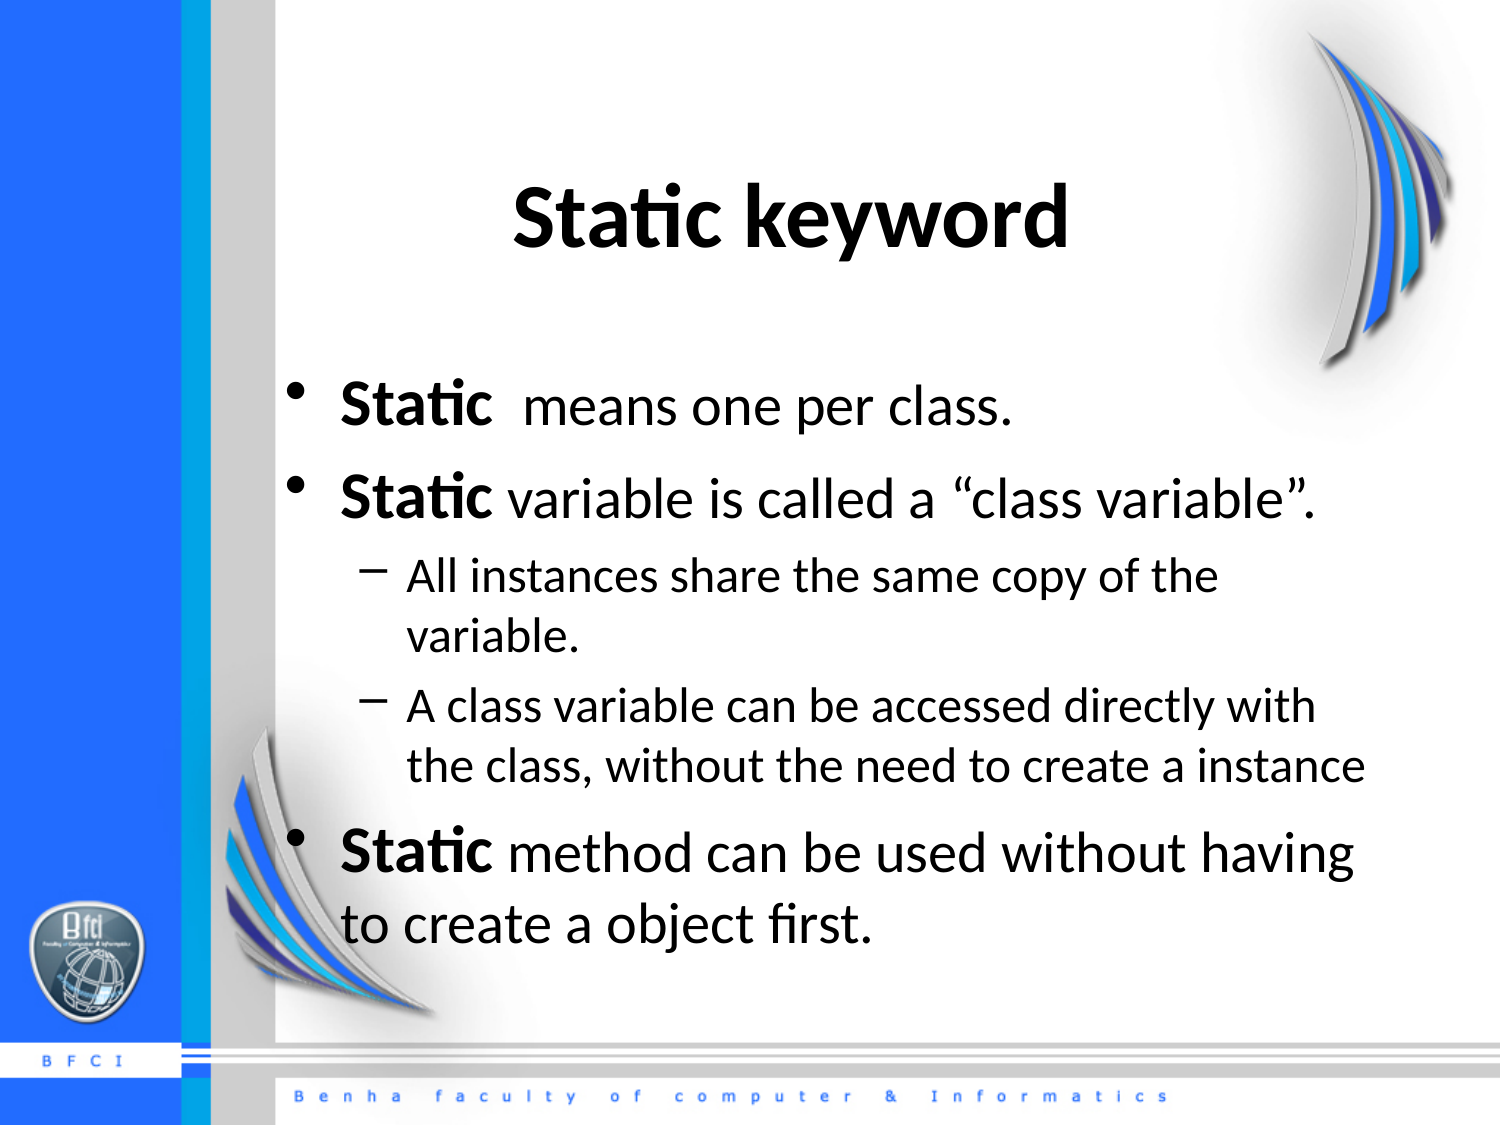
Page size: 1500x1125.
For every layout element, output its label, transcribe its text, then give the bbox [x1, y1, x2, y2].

title Static keyword [116, 116, 1468, 305]
list Static means one per class. Static variable is called a “class variable”. All instances share the same copy of the variable. A class variable can be accessed directly with the class, without the need to create a instance Static method can be used without having to create a object first. [269, 351, 1402, 1006]
picture [0, 0, 1500, 1125]
